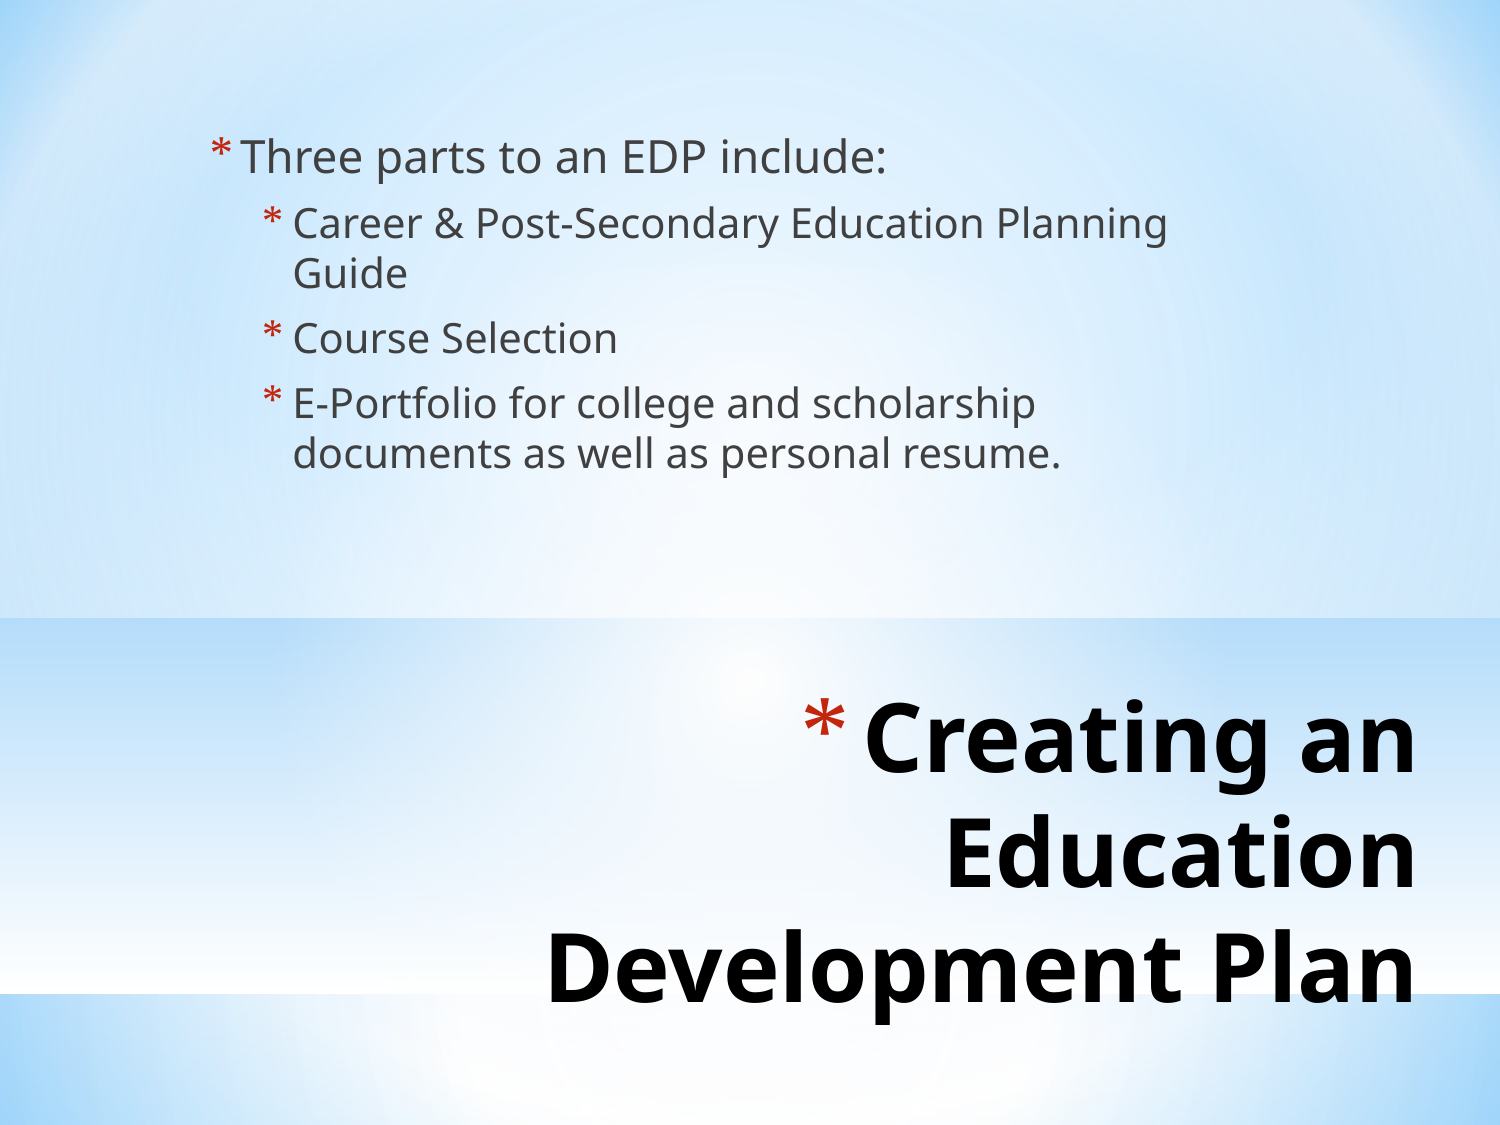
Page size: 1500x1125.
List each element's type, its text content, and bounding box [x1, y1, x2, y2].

list Three parts to an EDP include: Career & Post-Secondary Education Planning Guide Course Selection E-Portfolio for college and scholarship documents as well as personal resume. [187, 120, 1238, 691]
picture [0, 0, 1500, 1125]
title Creating an Education Development Plan [294, 669, 1435, 1125]
